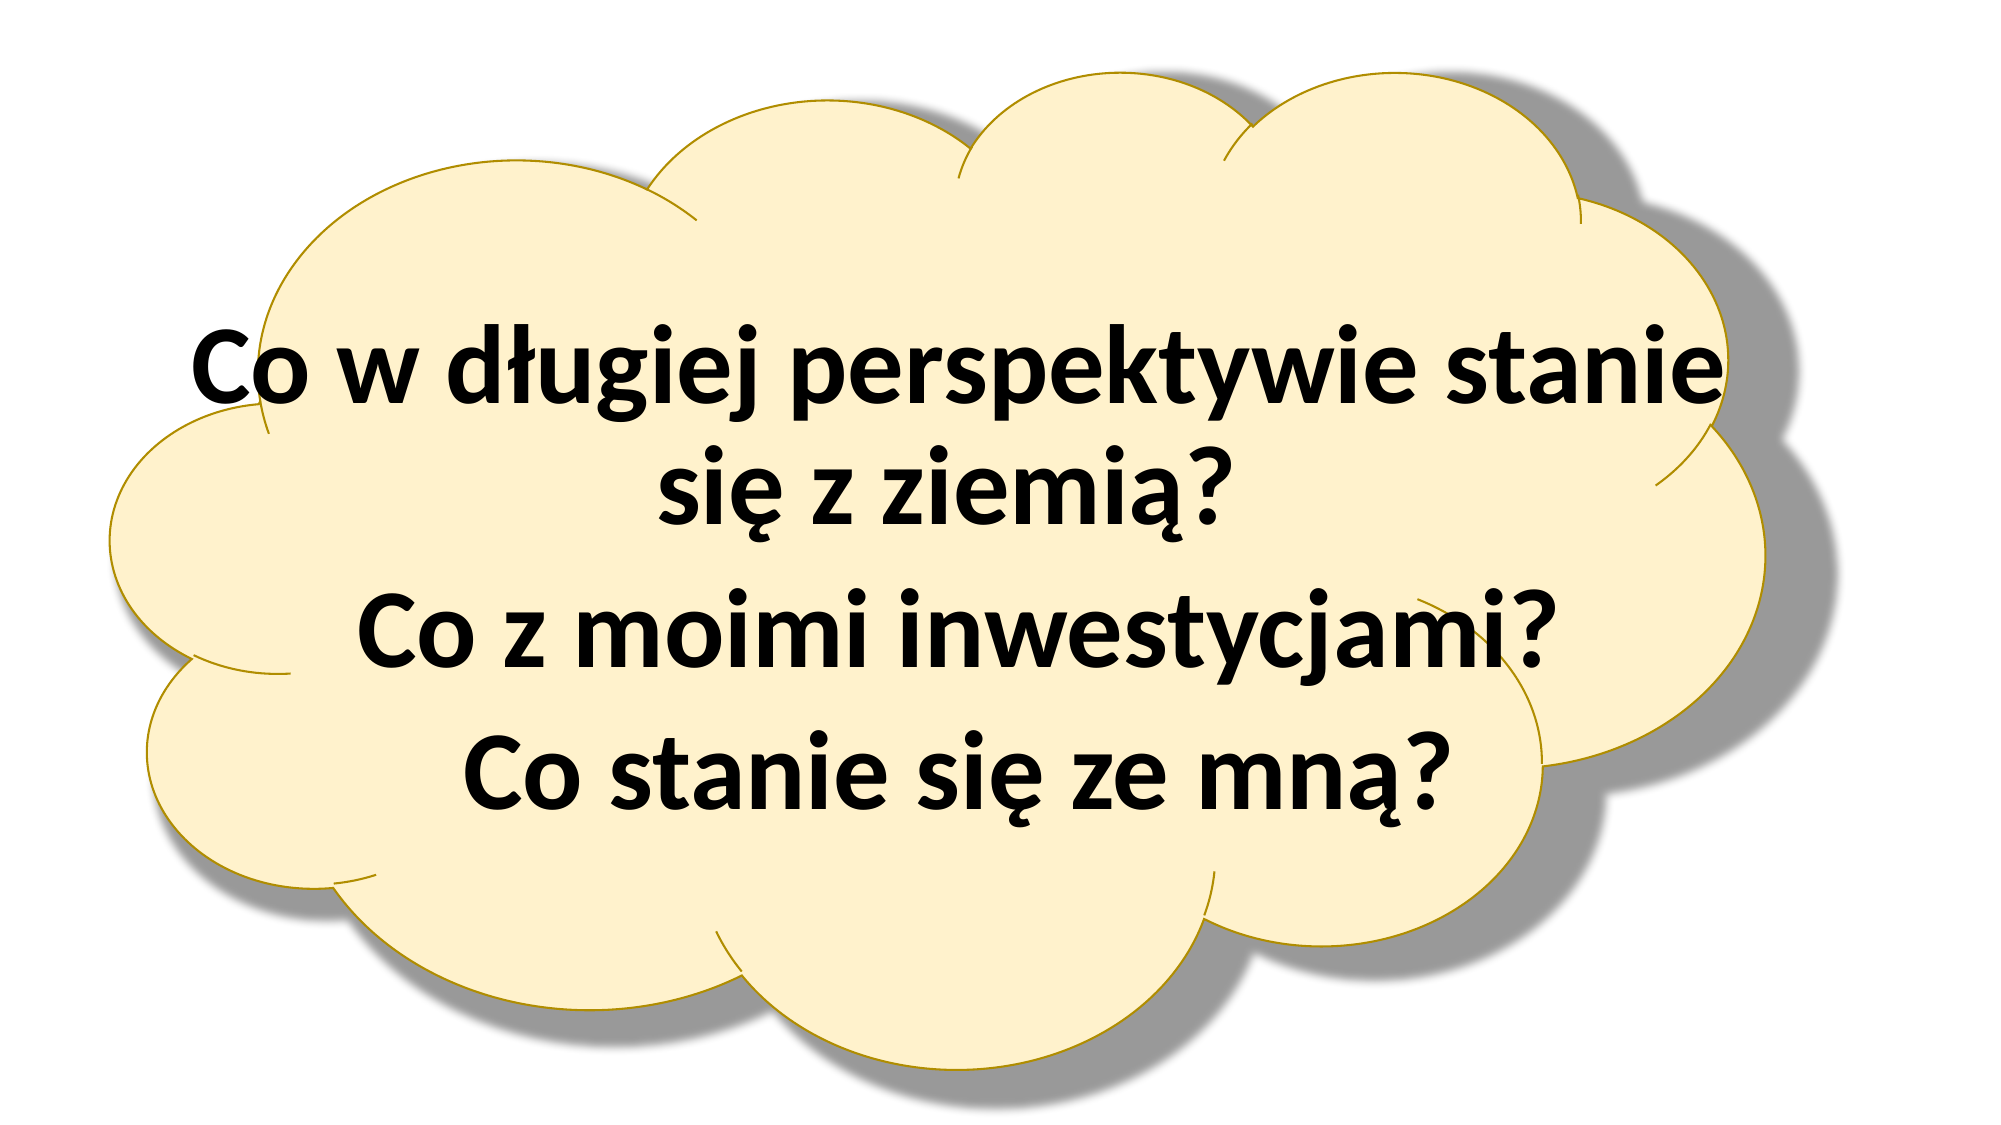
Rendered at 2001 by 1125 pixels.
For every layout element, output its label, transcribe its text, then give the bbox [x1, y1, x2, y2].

list Co w długiej perspektywie stanie się z ziemią? Co z moimi inwestycjami? Co stanie się ze mną? [137, 213, 1782, 927]
